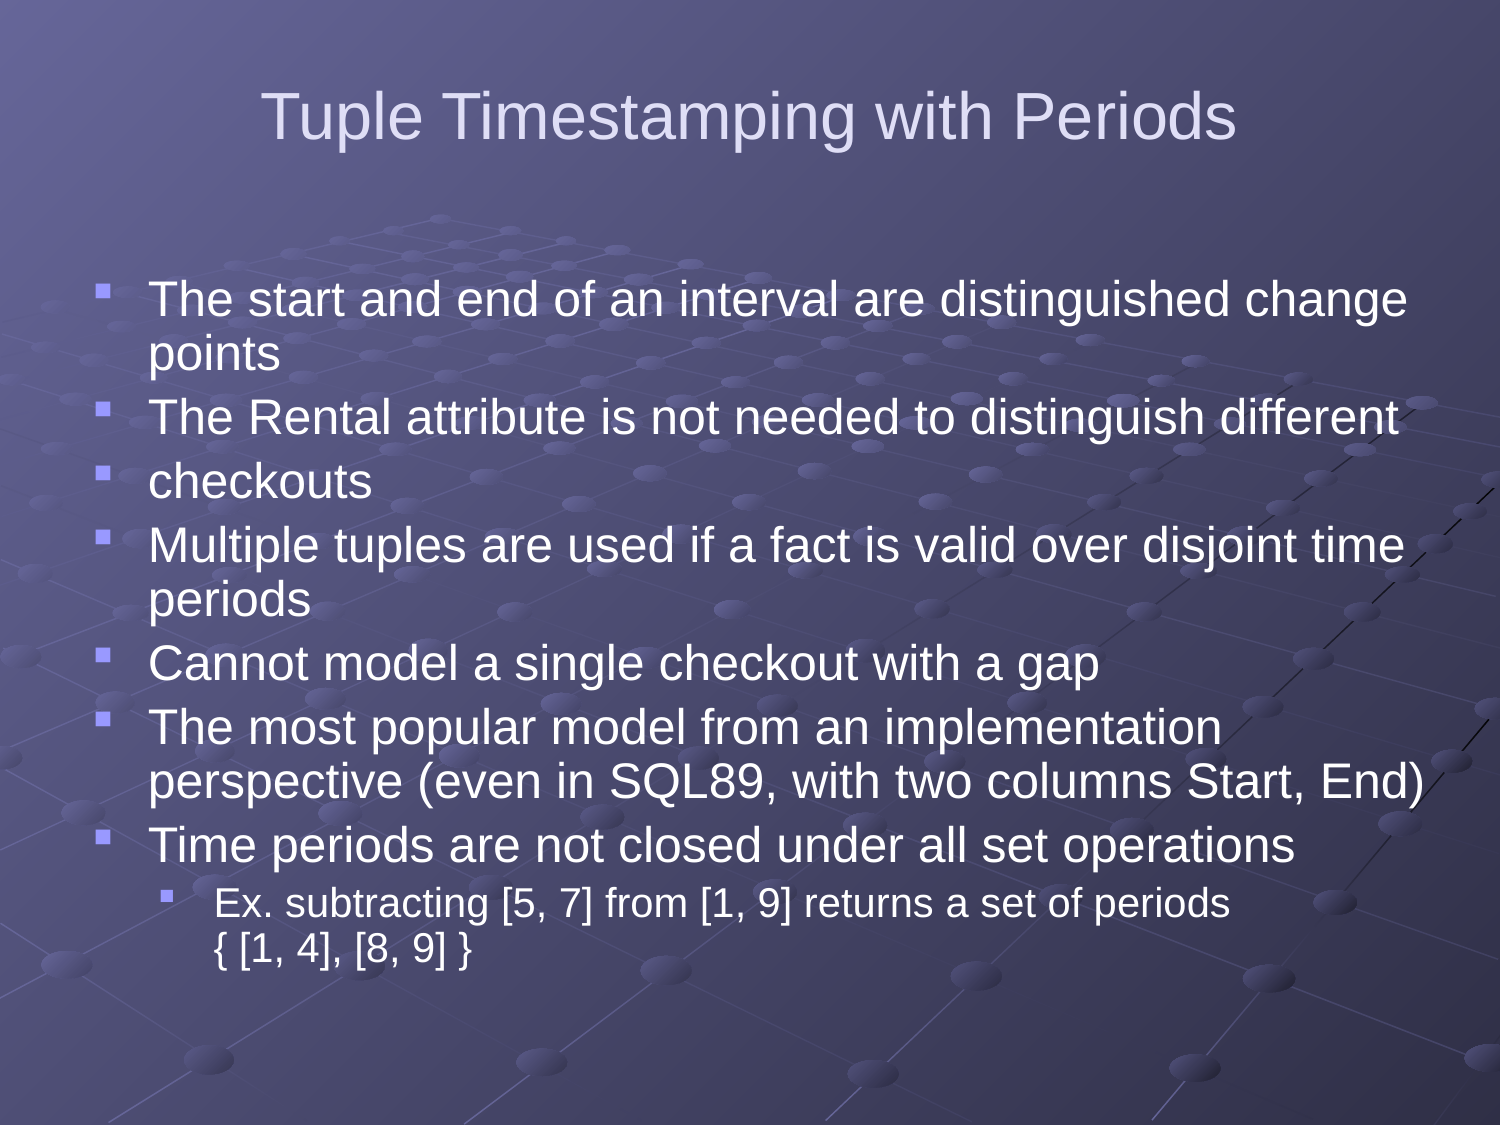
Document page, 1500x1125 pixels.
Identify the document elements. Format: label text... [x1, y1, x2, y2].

list The start and end of an interval are distinguished change points The Rental attribute is not needed to distinguish different checkouts Multiple tuples are used if a fact is valid over disjoint time periods Cannot model a single checkout with a gap The most popular model from an implementation perspective (even in SQL89, with two columns Start, End) Time periods are not closed under all set operations Ex. subtracting [5, 7] from [1, 9] returns a set of periods { [1, 4], [8, 9] } [76, 196, 1451, 1071]
title Tuple Timestamping with Periods [74, 18, 1426, 207]
